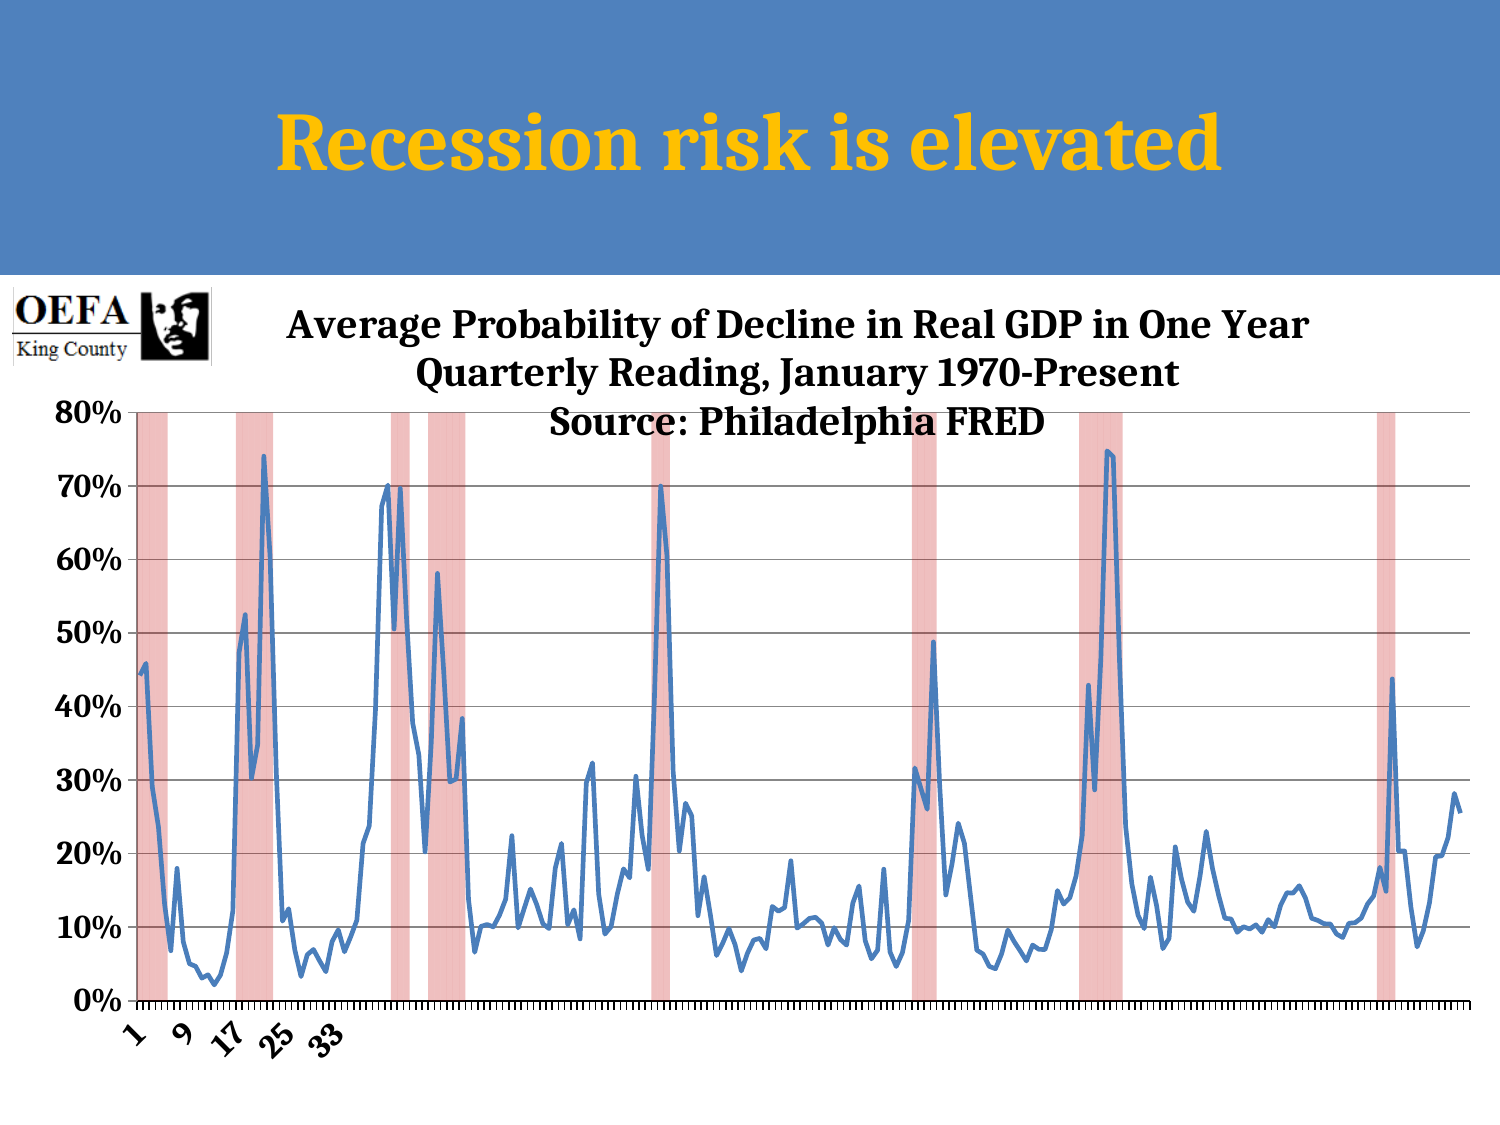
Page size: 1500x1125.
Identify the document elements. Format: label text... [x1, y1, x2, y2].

chart [0, 274, 1500, 1125]
text_box Recession risk is elevated [0, 0, 1500, 274]
